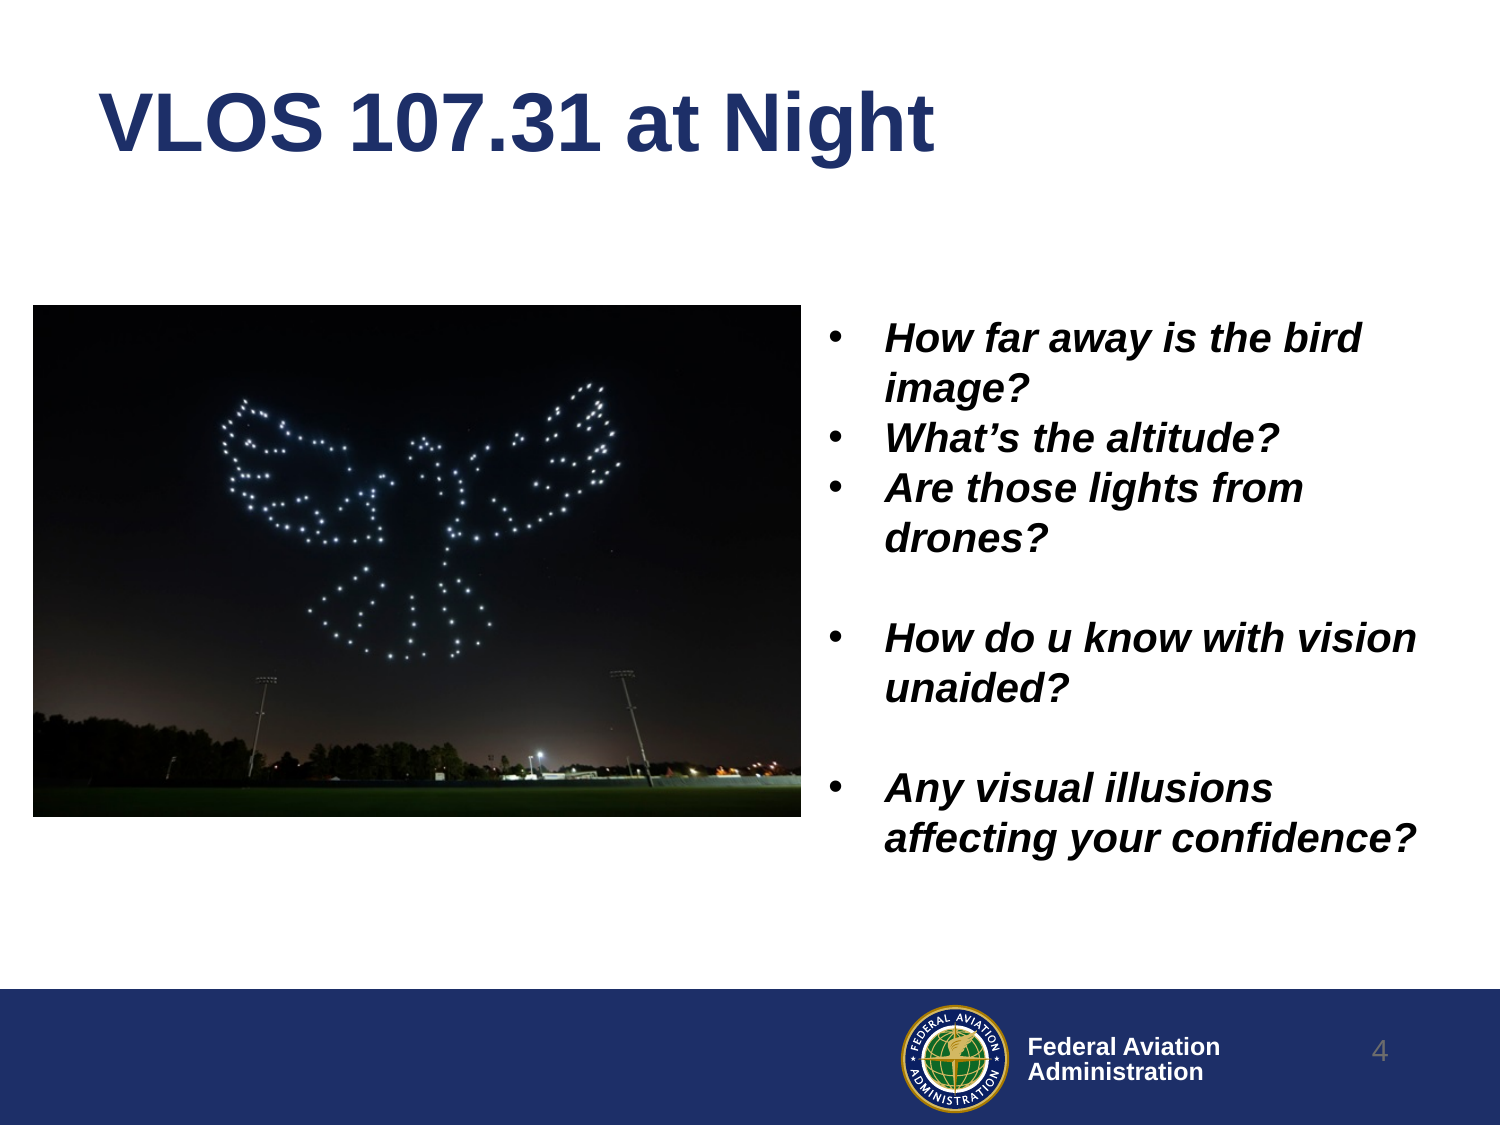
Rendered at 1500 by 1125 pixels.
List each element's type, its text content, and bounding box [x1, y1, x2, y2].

list How far away is the bird image? What’s the altitude? Are those lights from drones? How do u know with vision unaided? Any visual illusions affecting your confidence? [822, 305, 1429, 955]
slide_number 4 [1226, 1025, 1404, 1100]
title VLOS 107.31 at Night [83, 54, 1102, 182]
picture [33, 305, 801, 817]
